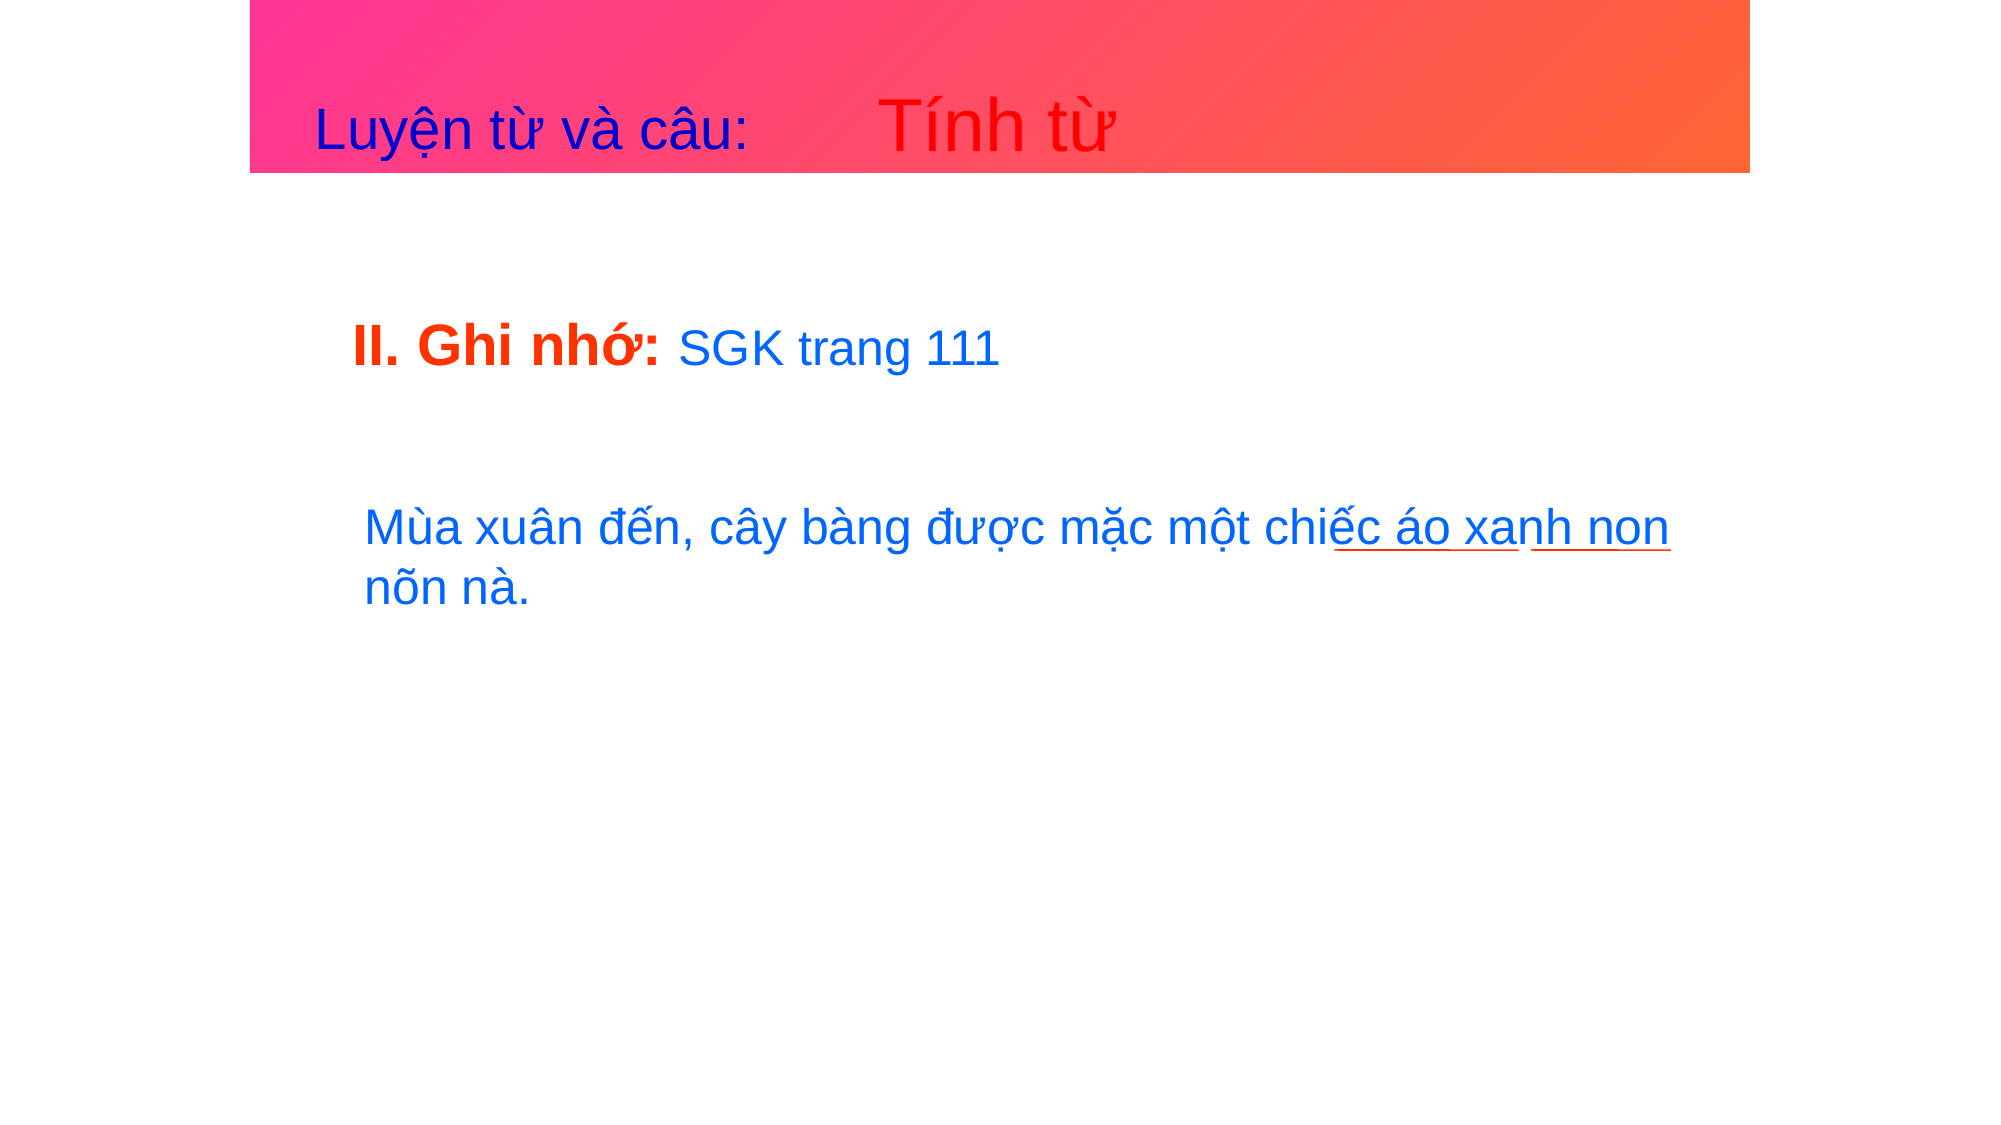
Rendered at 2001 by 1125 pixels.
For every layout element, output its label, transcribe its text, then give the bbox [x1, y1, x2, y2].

text_box Mùa xuân đến, cây bàng được mặc một chiếc áo xanh non nõn nà. [349, 487, 1700, 623]
text_box Tính từ [862, 68, 1263, 174]
text_box [249, 0, 1750, 173]
text_box II. Ghi nhớ: SGK trang 111 [337, 299, 1663, 385]
text_box Luyện từ và câu: [300, 83, 862, 169]
